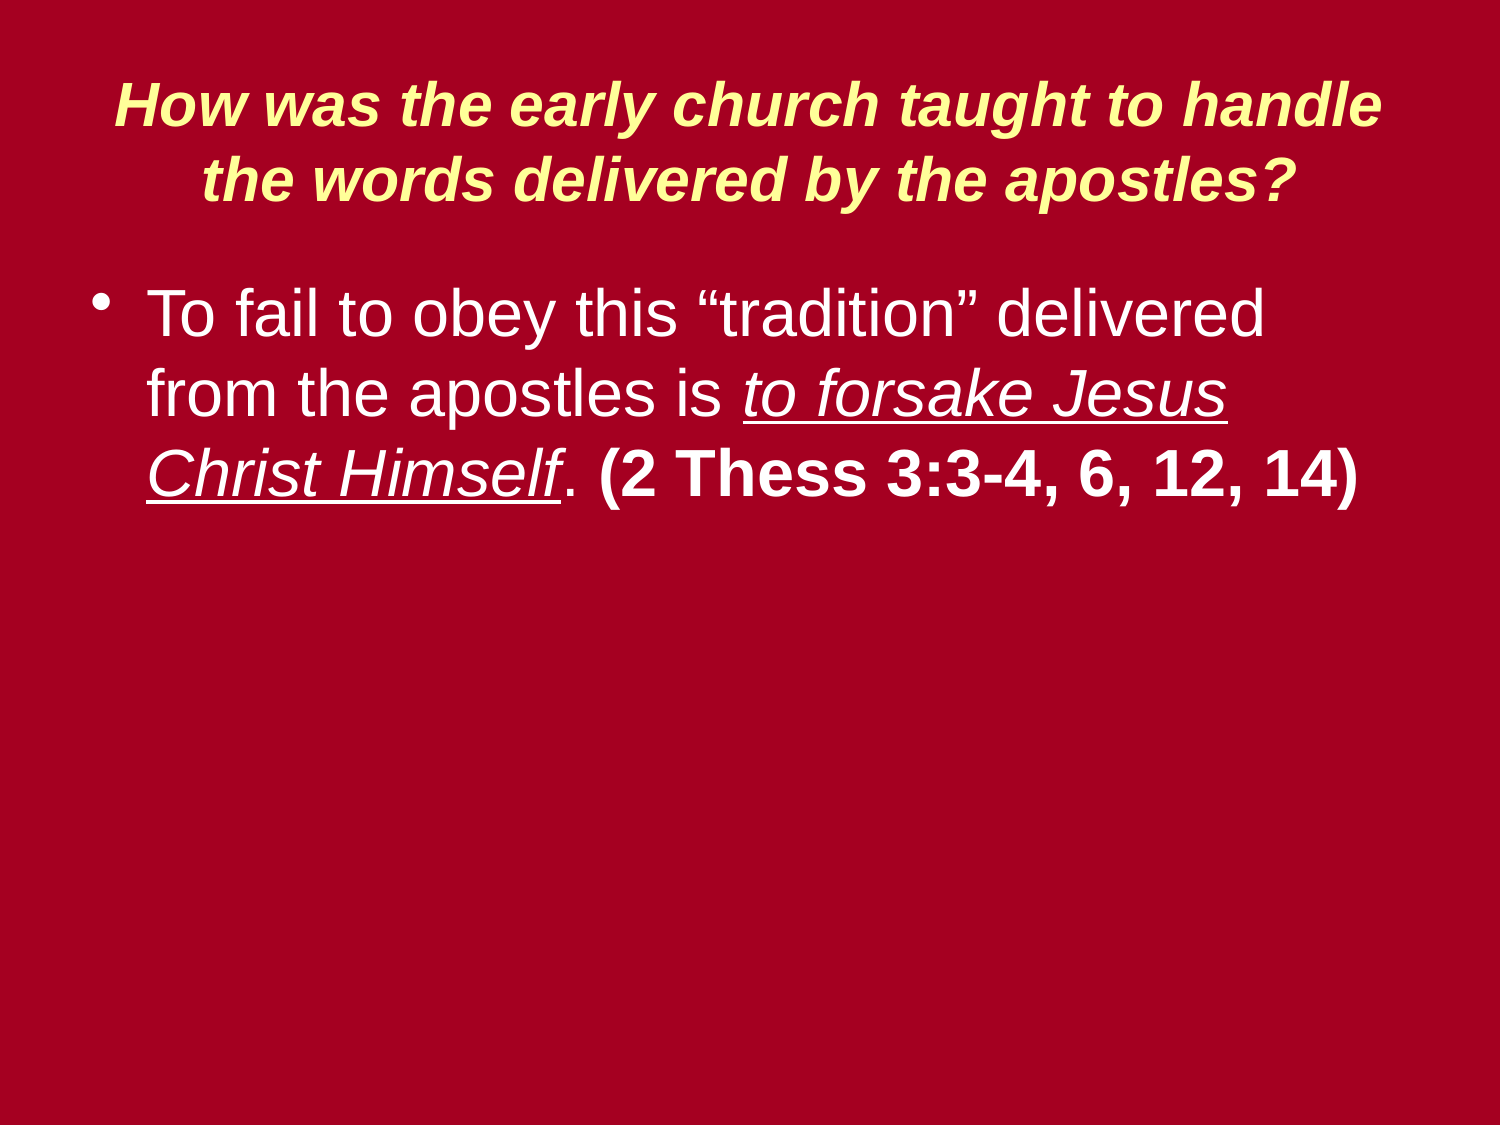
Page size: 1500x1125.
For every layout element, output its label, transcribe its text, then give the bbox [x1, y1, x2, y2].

title How was the early church taught to handle the words delivered by the apostles? [75, 45, 1425, 233]
list To fail to obey this “tradition” delivered from the apostles is to forsake Jesus Christ Himself. (2 Thess 3:3-4, 6, 12, 14) [75, 262, 1425, 1005]
